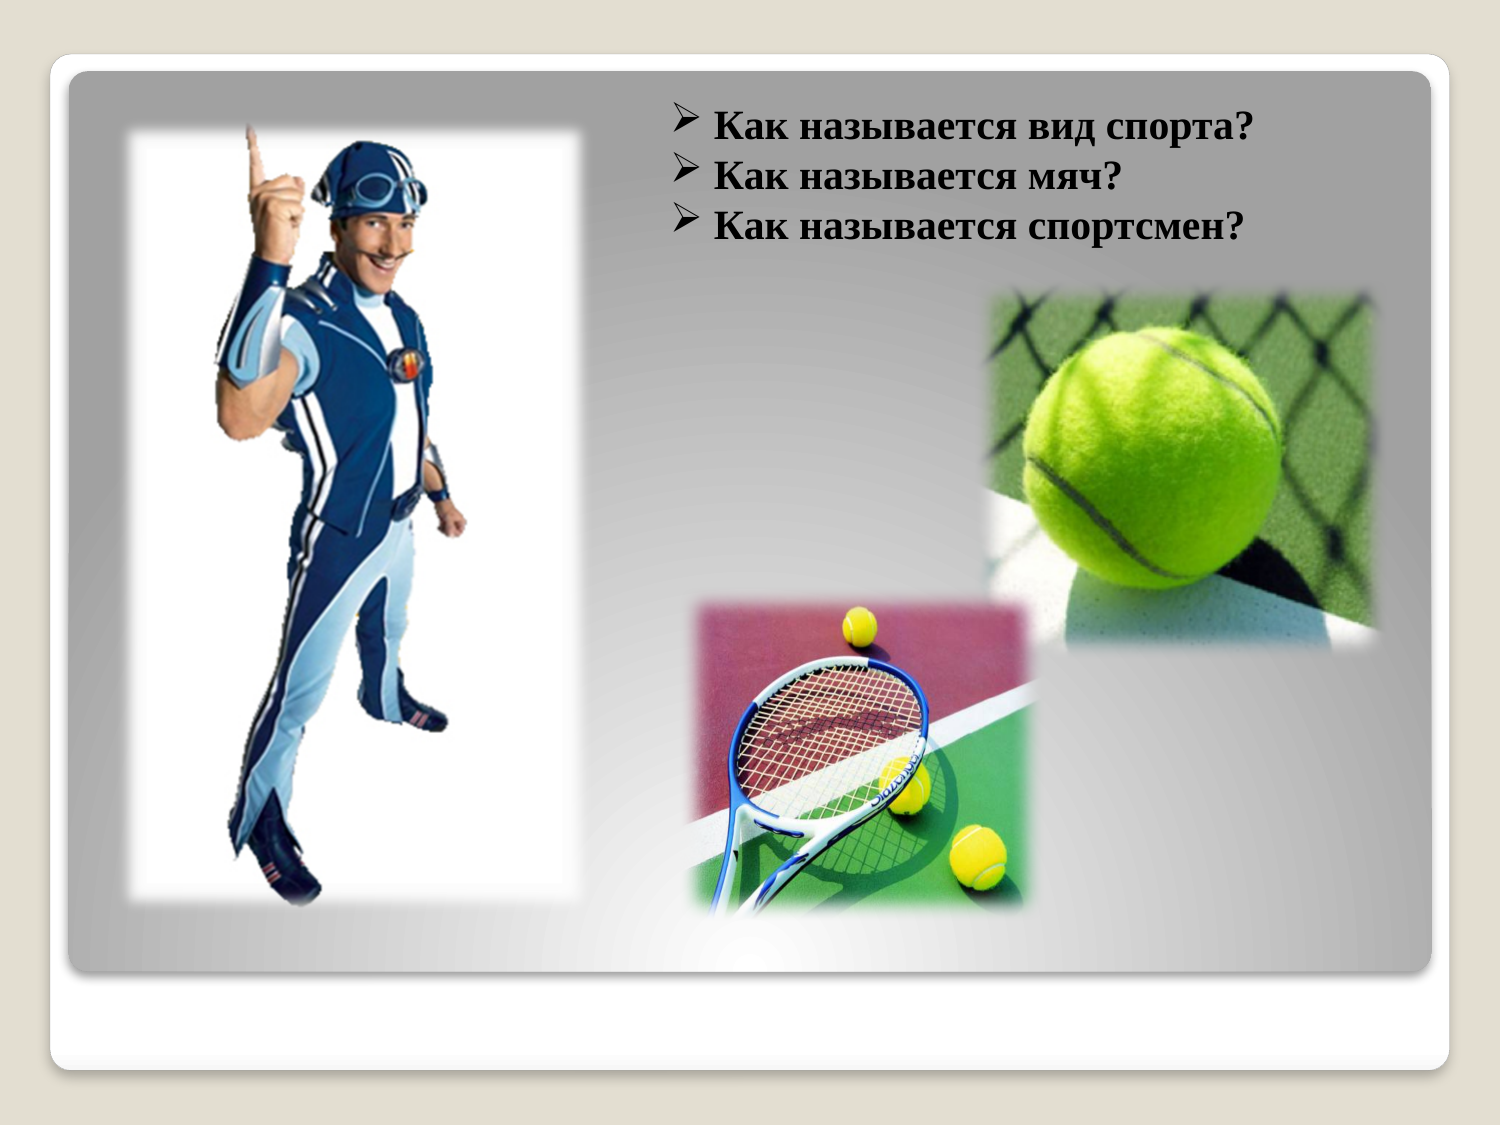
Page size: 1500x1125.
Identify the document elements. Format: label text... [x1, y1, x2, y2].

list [974, 279, 1388, 660]
text_box Как называется вид спорта? Как называется мяч? Как называется спортсмен? [655, 90, 1365, 255]
picture [111, 114, 597, 918]
picture [678, 585, 1046, 923]
